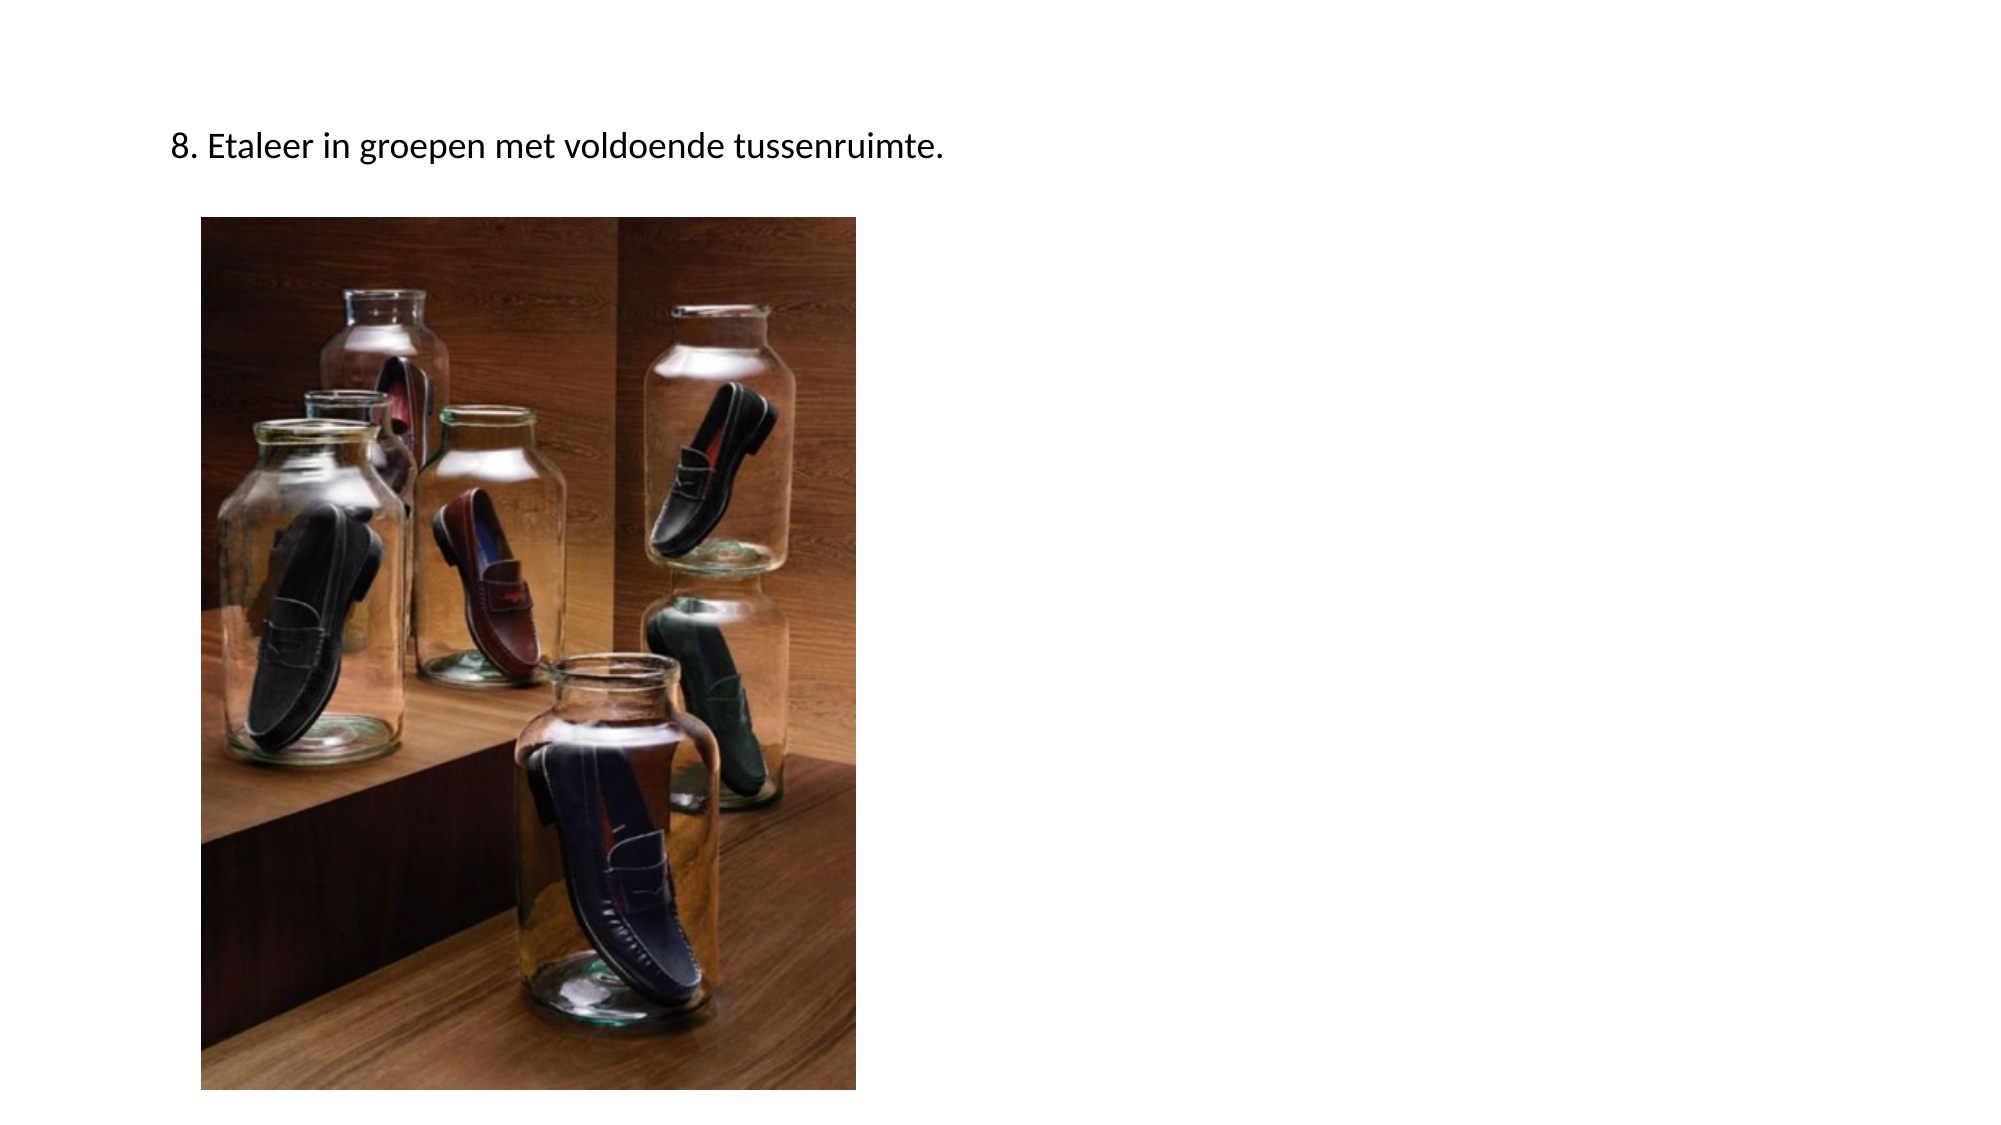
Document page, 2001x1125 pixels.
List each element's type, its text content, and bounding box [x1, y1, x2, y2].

text_box 8. Etaleer in groepen met voldoende tussenruimte. [155, 113, 970, 174]
picture [201, 217, 856, 1090]
